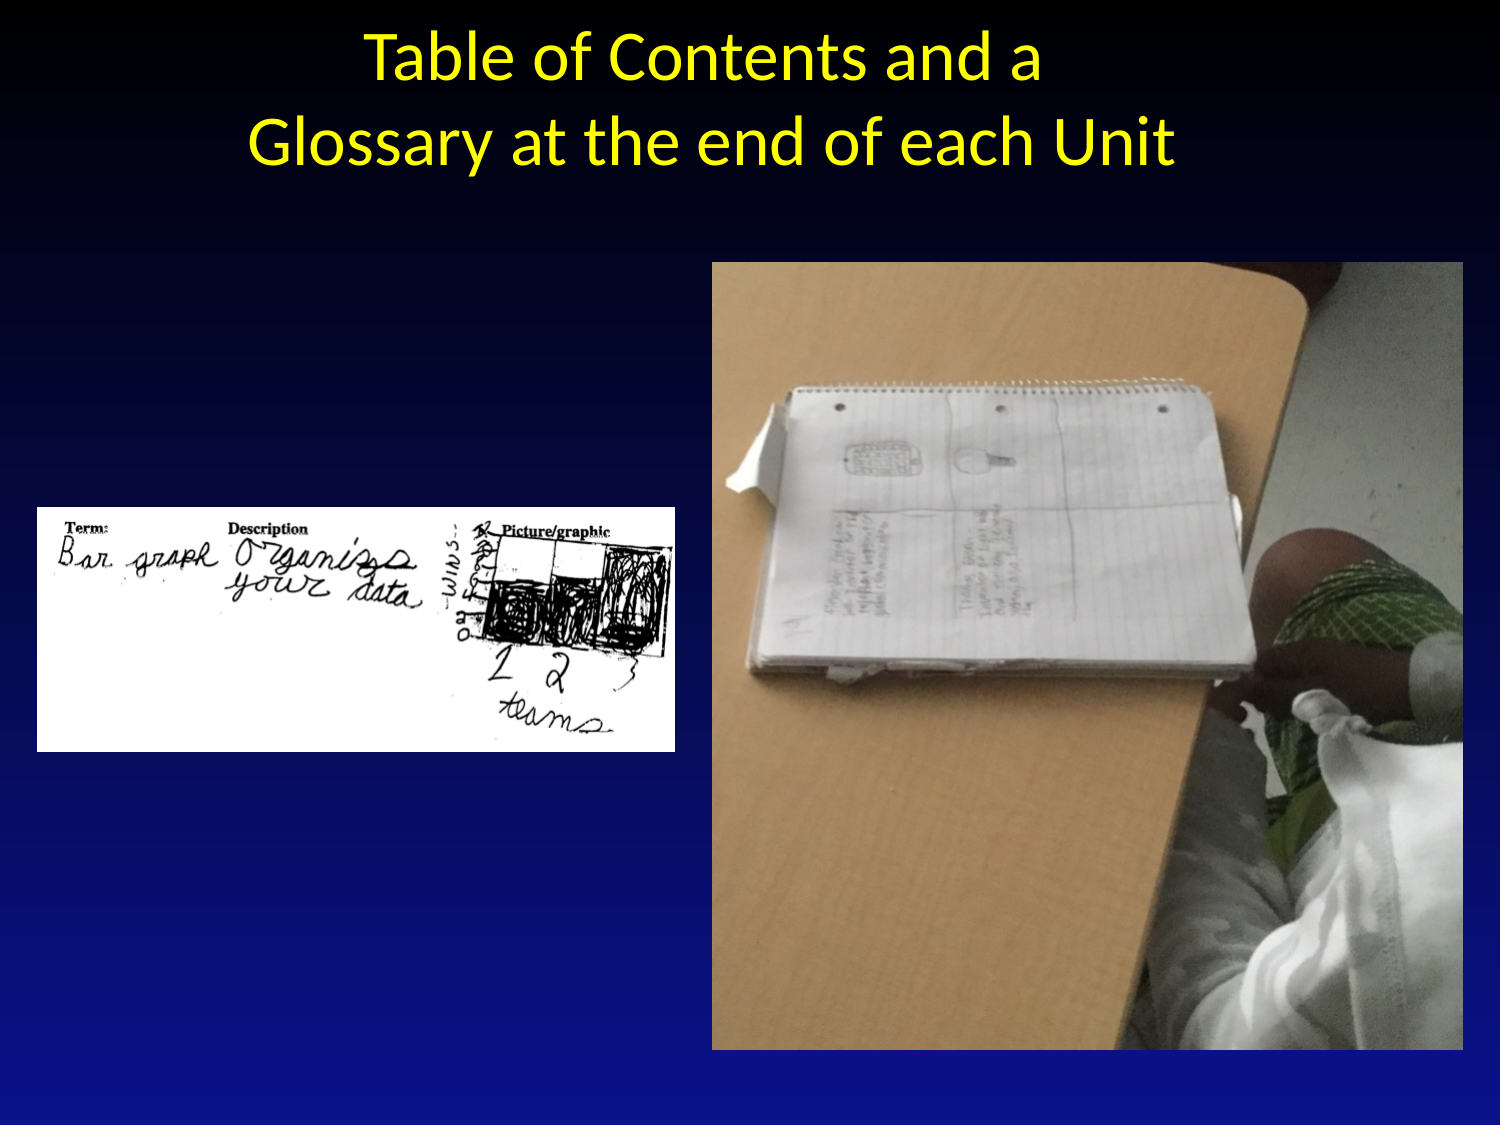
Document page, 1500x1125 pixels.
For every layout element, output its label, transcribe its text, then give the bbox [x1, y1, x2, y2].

picture [712, 262, 1464, 1050]
title Table of Contents and a Glossary at the end of each Unit [37, 0, 1388, 189]
picture [37, 507, 676, 753]
